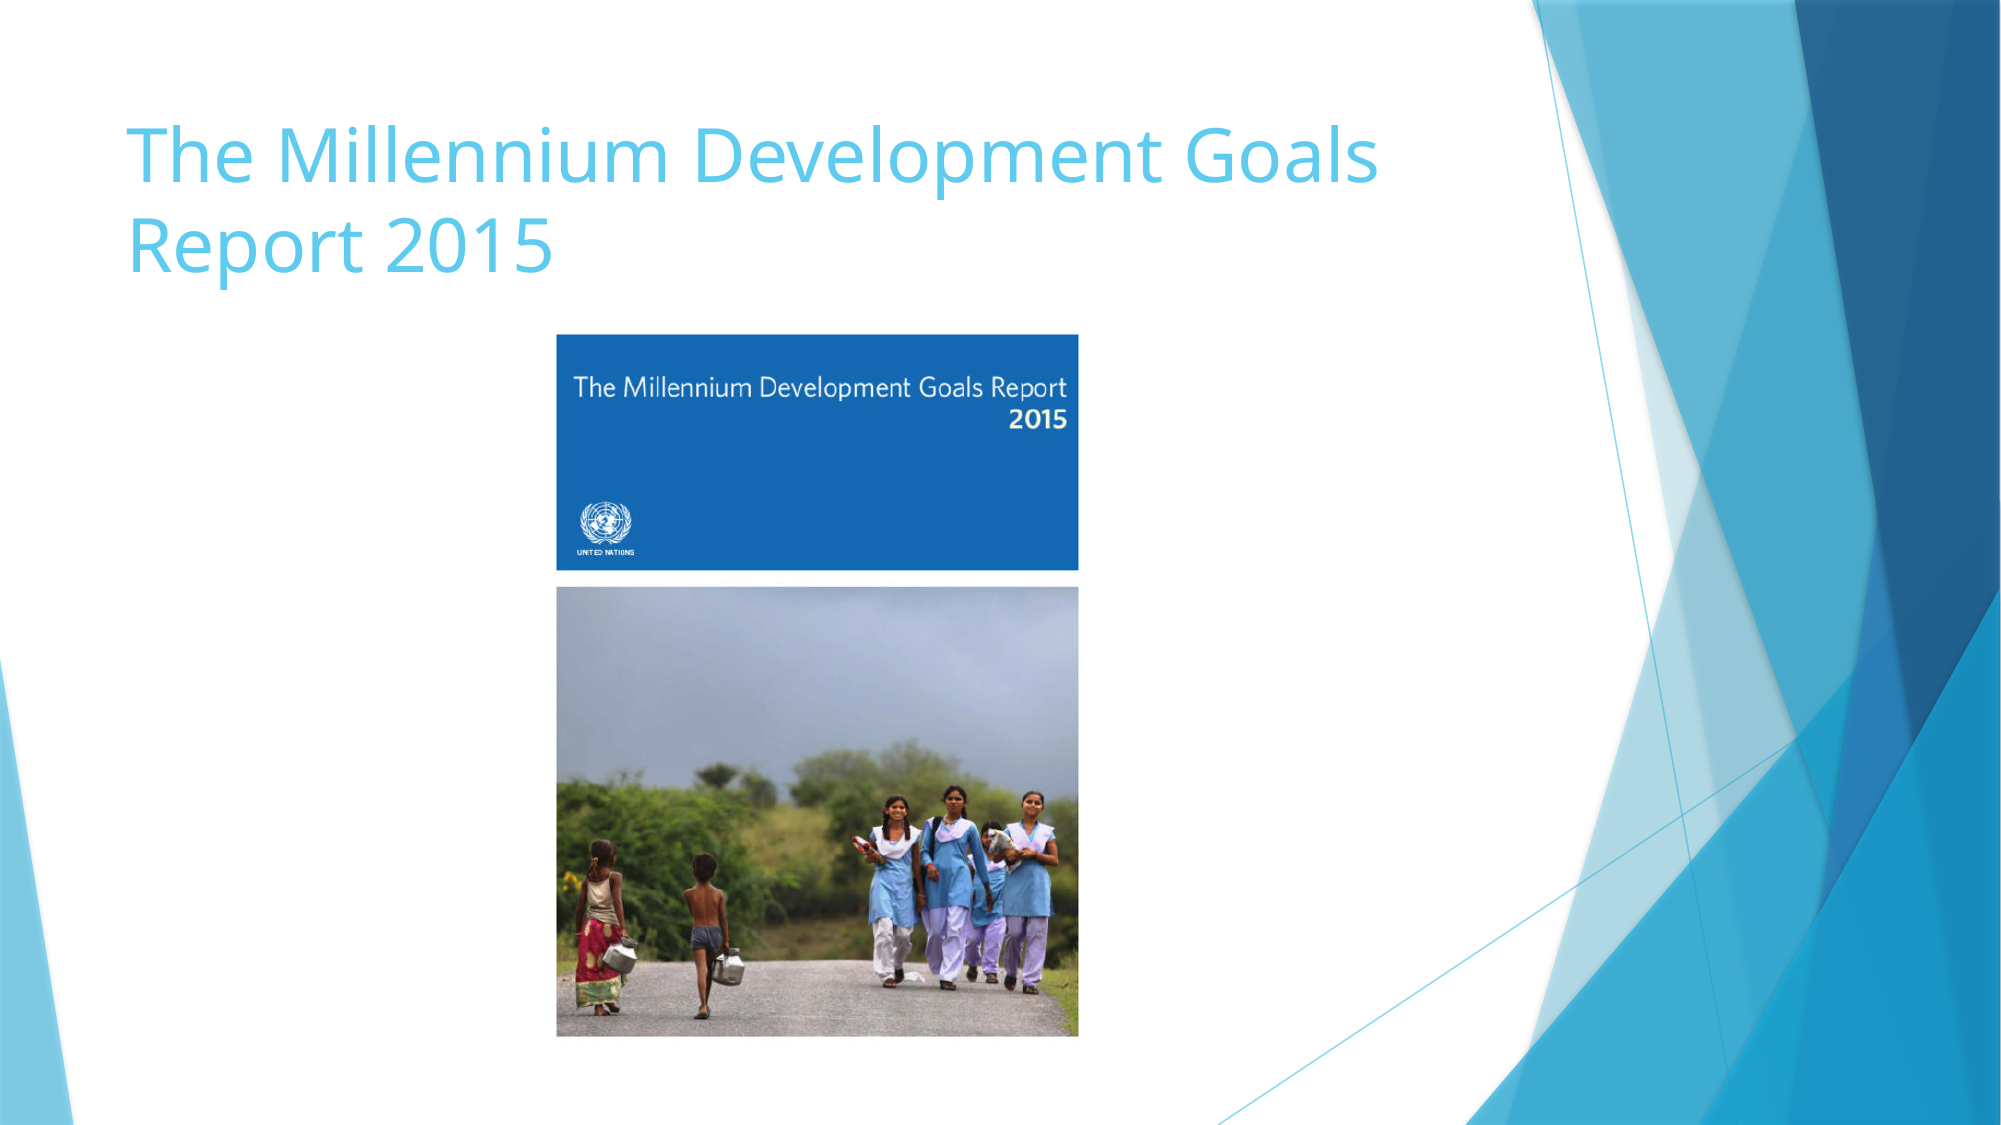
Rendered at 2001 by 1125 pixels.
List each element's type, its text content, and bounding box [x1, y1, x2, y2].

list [539, 316, 1093, 1053]
title The Millennium Development Goals Report 2015 [111, 99, 1522, 317]
